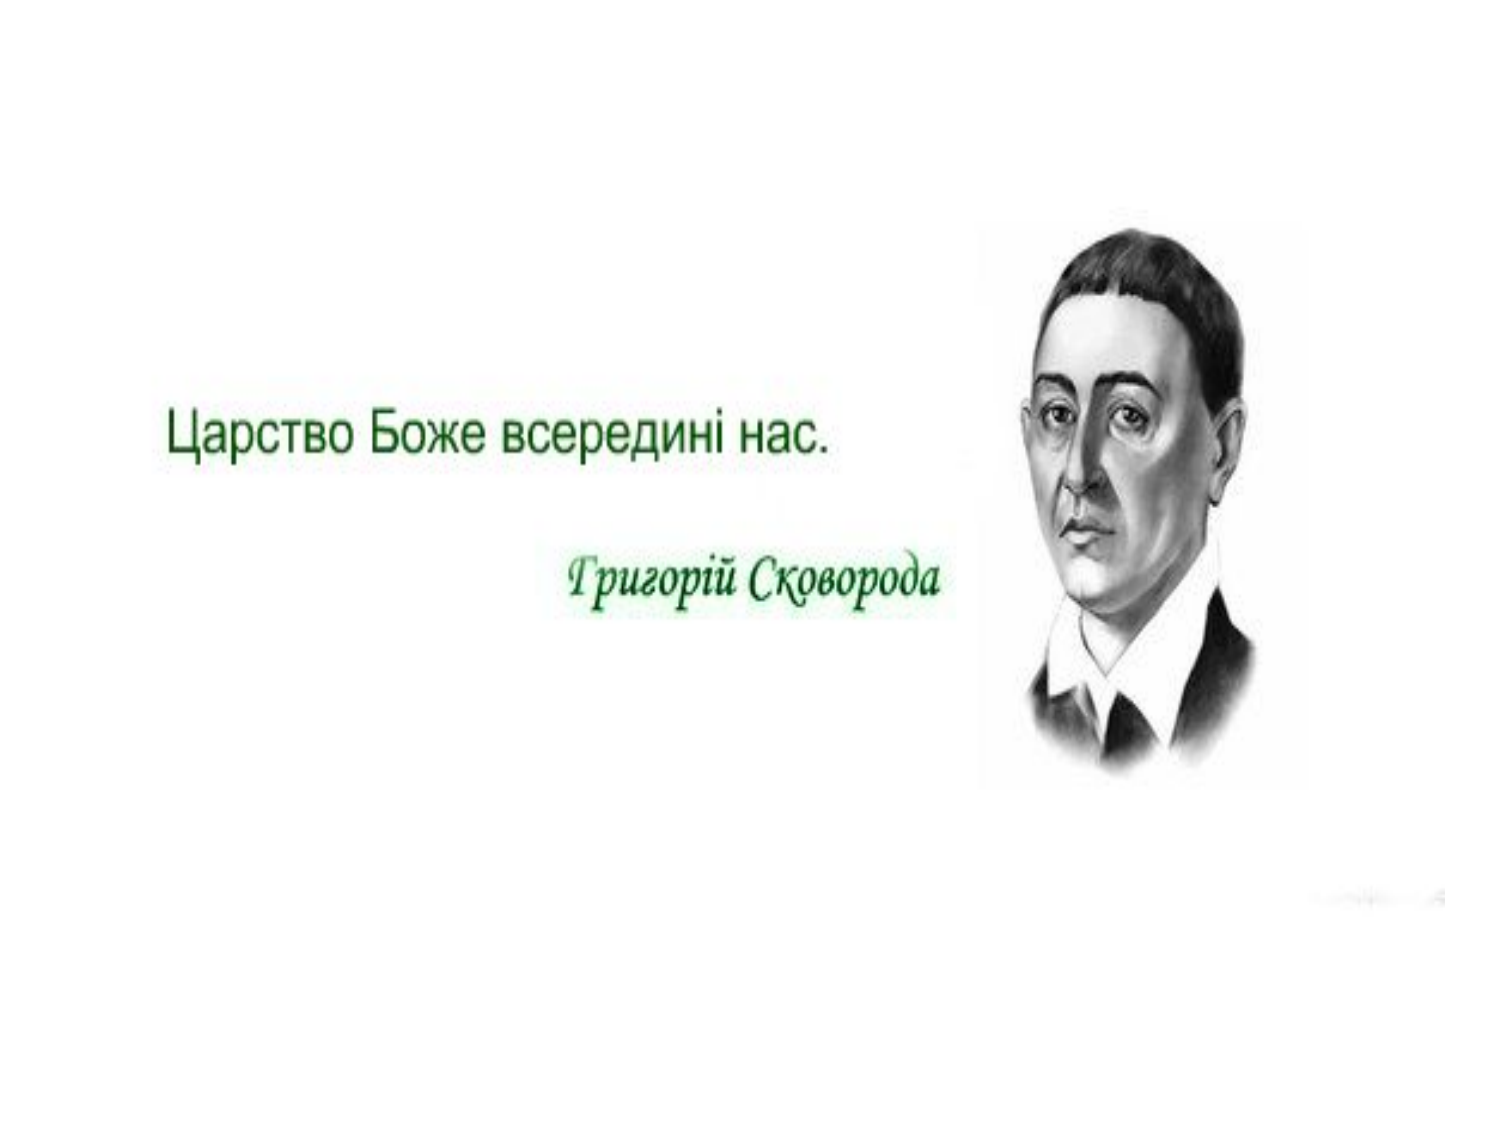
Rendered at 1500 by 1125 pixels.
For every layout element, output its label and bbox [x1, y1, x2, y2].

picture [0, 184, 1445, 918]
